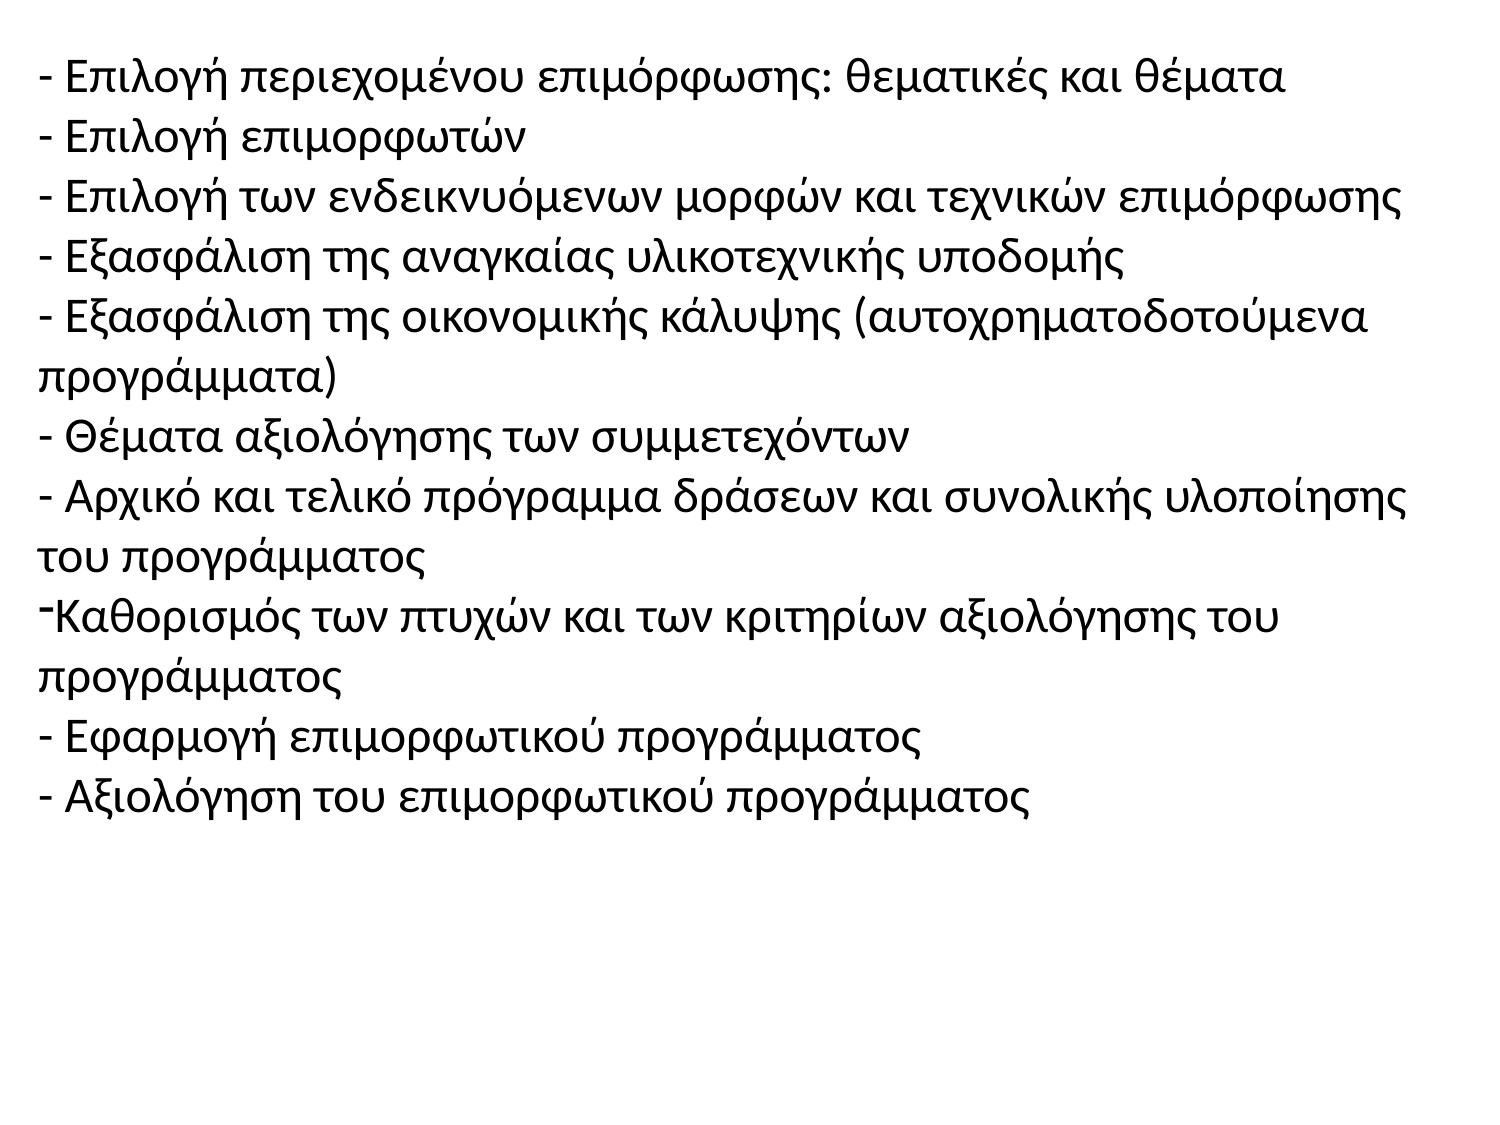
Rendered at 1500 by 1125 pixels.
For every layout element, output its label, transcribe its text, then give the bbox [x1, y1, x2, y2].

text_box - Επιλογή περιεχομένου επιμόρφωσης: θεματικές και θέματα - Επιλογή επιμορφωτών - Επιλογή των ενδεικνυόμενων μορφών και τεχνικών επιμόρφωσης - Εξασφάλιση της αναγκαίας υλικοτεχνικής υποδομής - Εξασφάλιση της οικονομικής κάλυψης (αυτοχρηματοδοτούμενα προγράμματα) - Θέματα αξιολόγησης των συμμετεχόντων - Αρχικό και τελικό πρόγραμμα δράσεων και συνολικής υλοποίησης του προγράμματος Καθορισμός των πτυχών και των κριτηρίων αξιολόγησης του προγράμματος - Εφαρμογή επιμορφωτικού προγράμματος - Αξιολόγηση του επιμορφωτικού προγράμματος [23, 35, 1465, 890]
